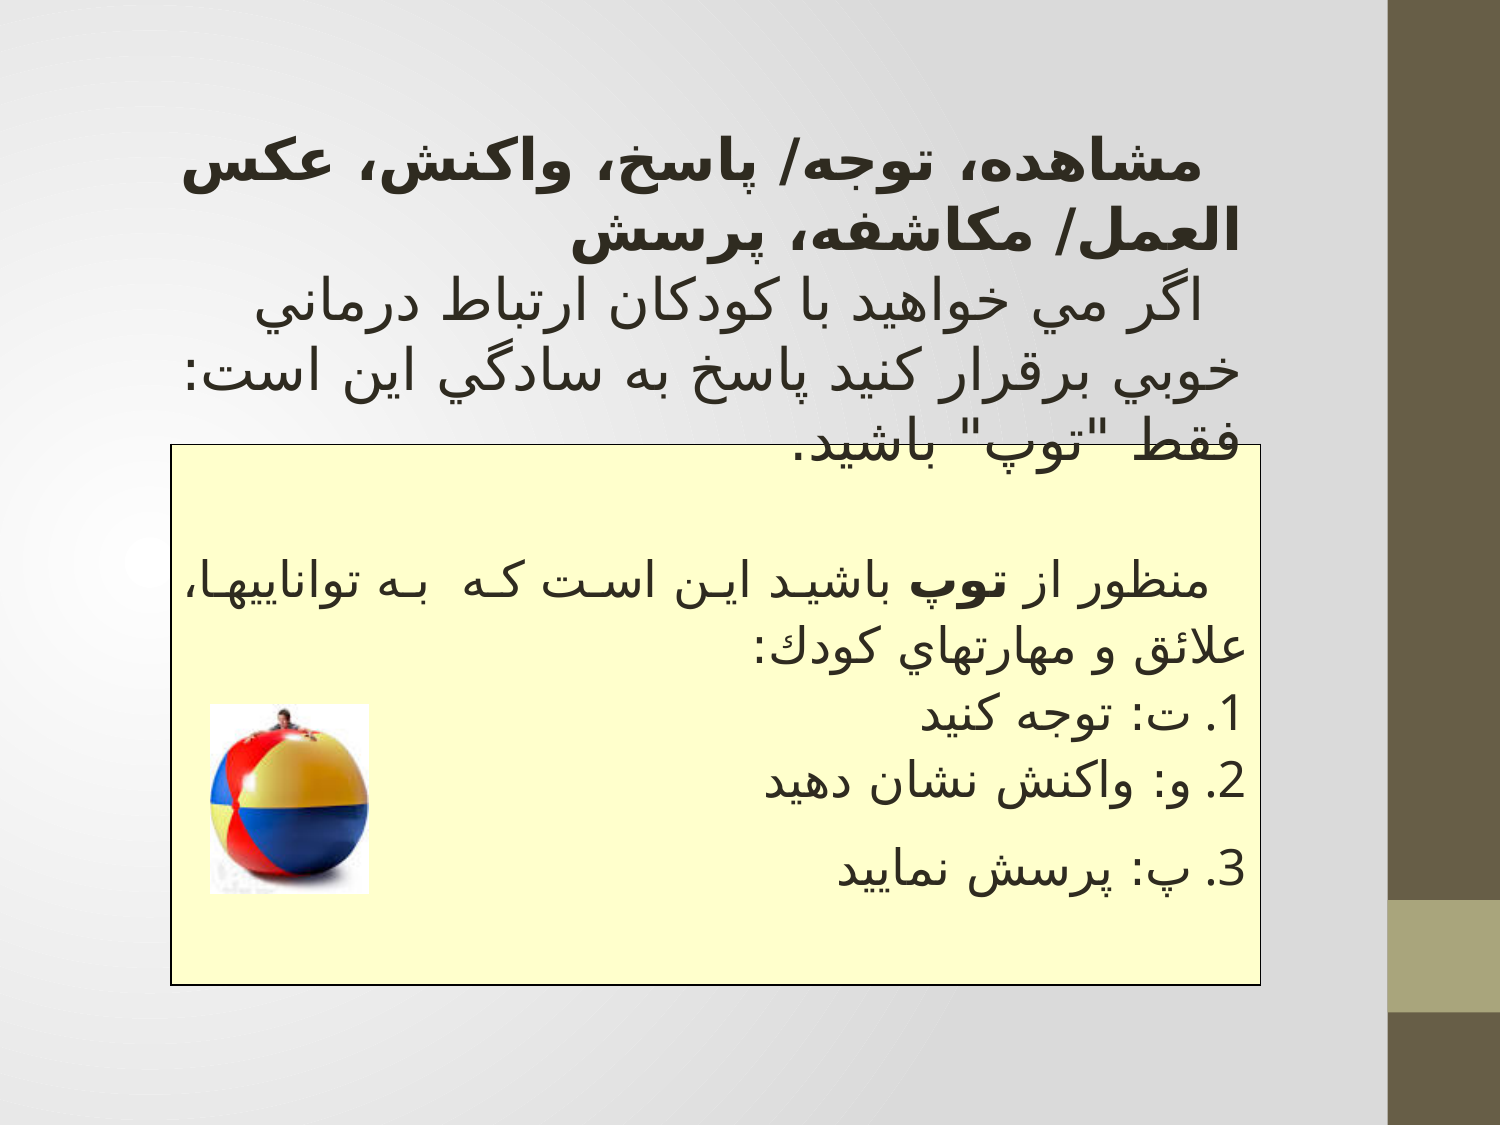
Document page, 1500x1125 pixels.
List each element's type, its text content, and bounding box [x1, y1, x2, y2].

text_box مشاهده، توجه/ پاسخ، واكنش، عكس العمل/ مكاشفه، پرسش اگر مي خواهيد با كودكان ارتباط درماني خوبي برقرار كنيد پاسخ به سادگي اين است: فقط "توپ" باشيد. [147, 115, 1258, 550]
picture [210, 703, 369, 894]
table_header منظور از توپ باشيد اين است كه به تواناييها، علائق و مهارتهاي كودك: ت: توجه كنيد و: واكنش نشان دهيد پ: پرسش نماييد [172, 445, 1260, 984]
